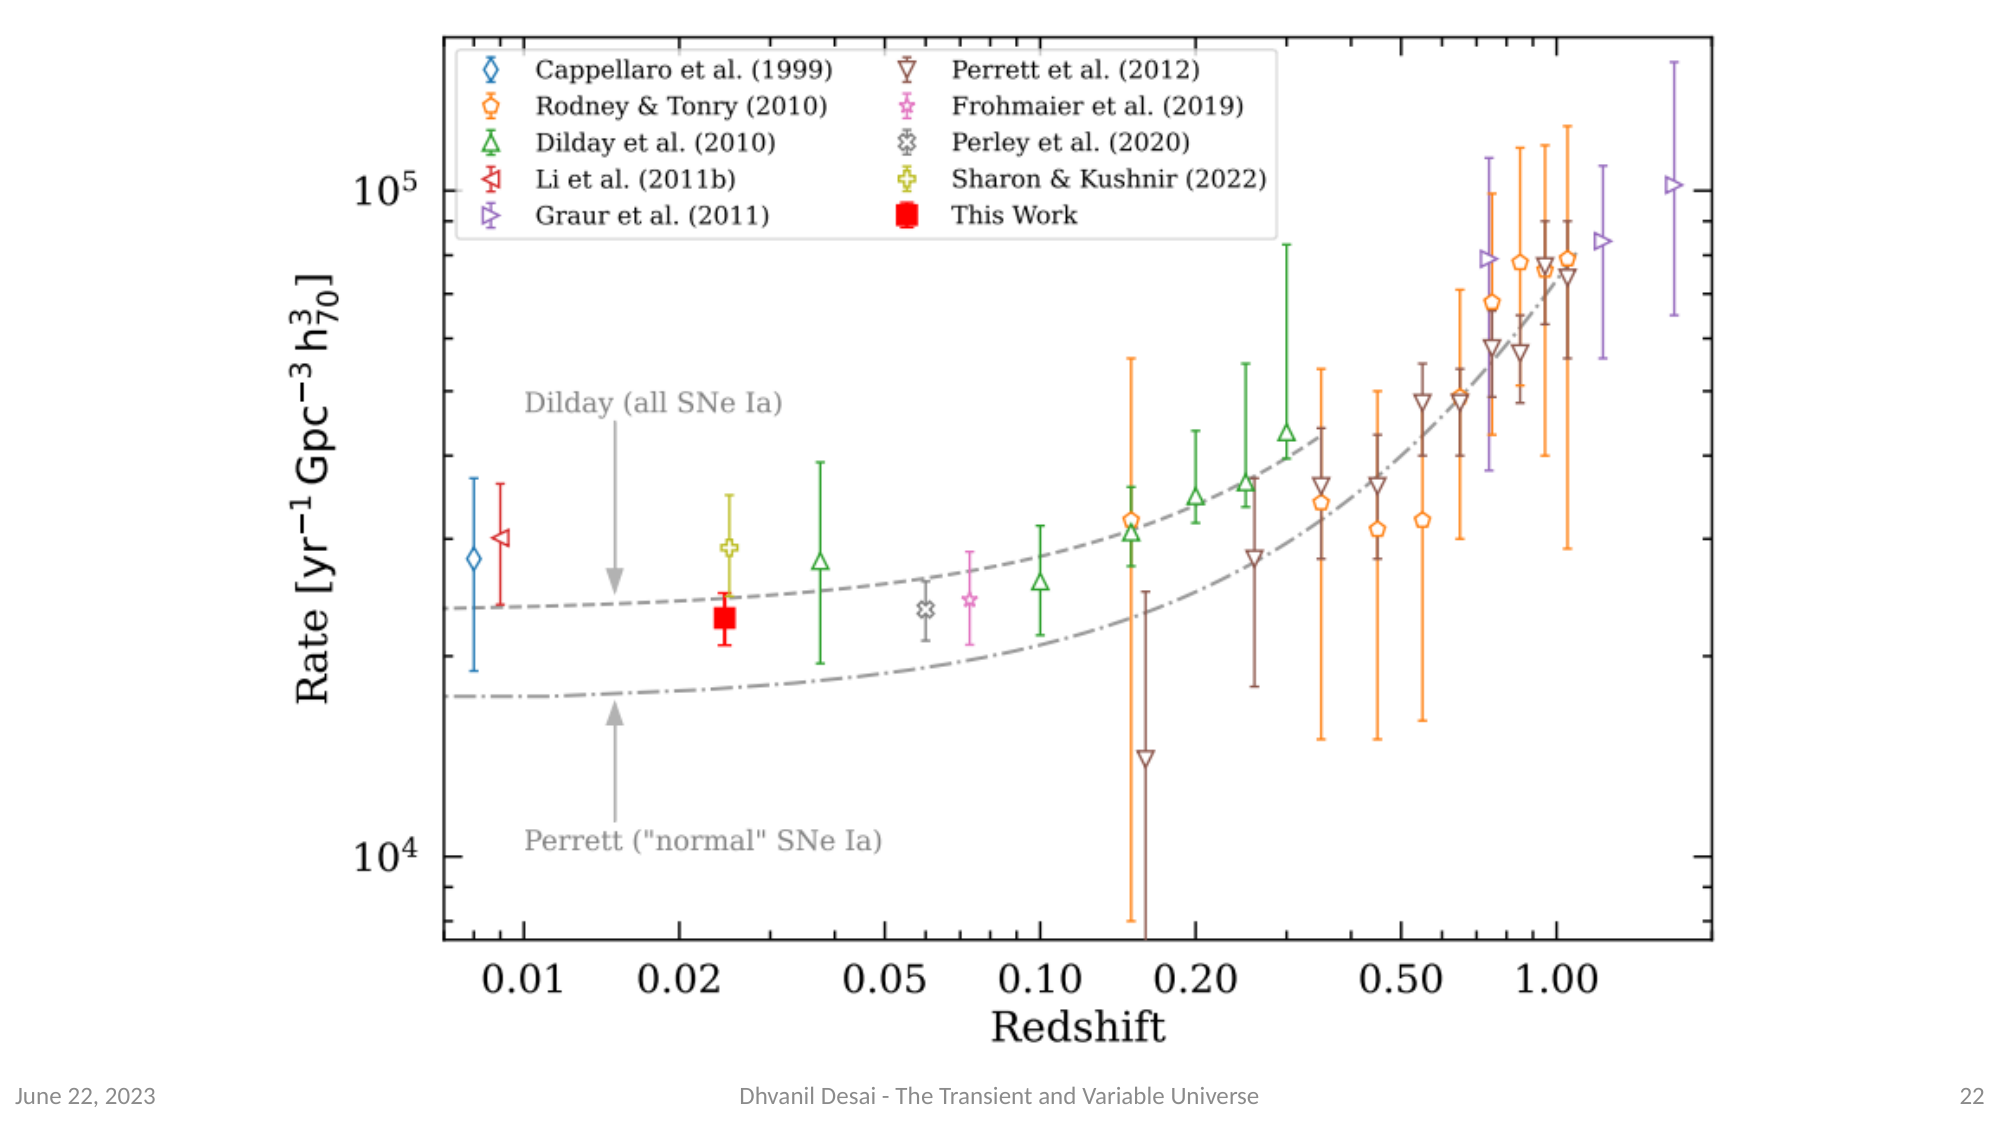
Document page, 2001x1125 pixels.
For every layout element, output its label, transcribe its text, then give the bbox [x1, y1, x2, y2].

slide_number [0, 1065, 450, 1125]
footer Dhvanil Desai - The Transient and Variable Universe [662, 1066, 1338, 1125]
slide_number 21 [1550, 1065, 2000, 1125]
picture [273, 21, 1727, 1066]
